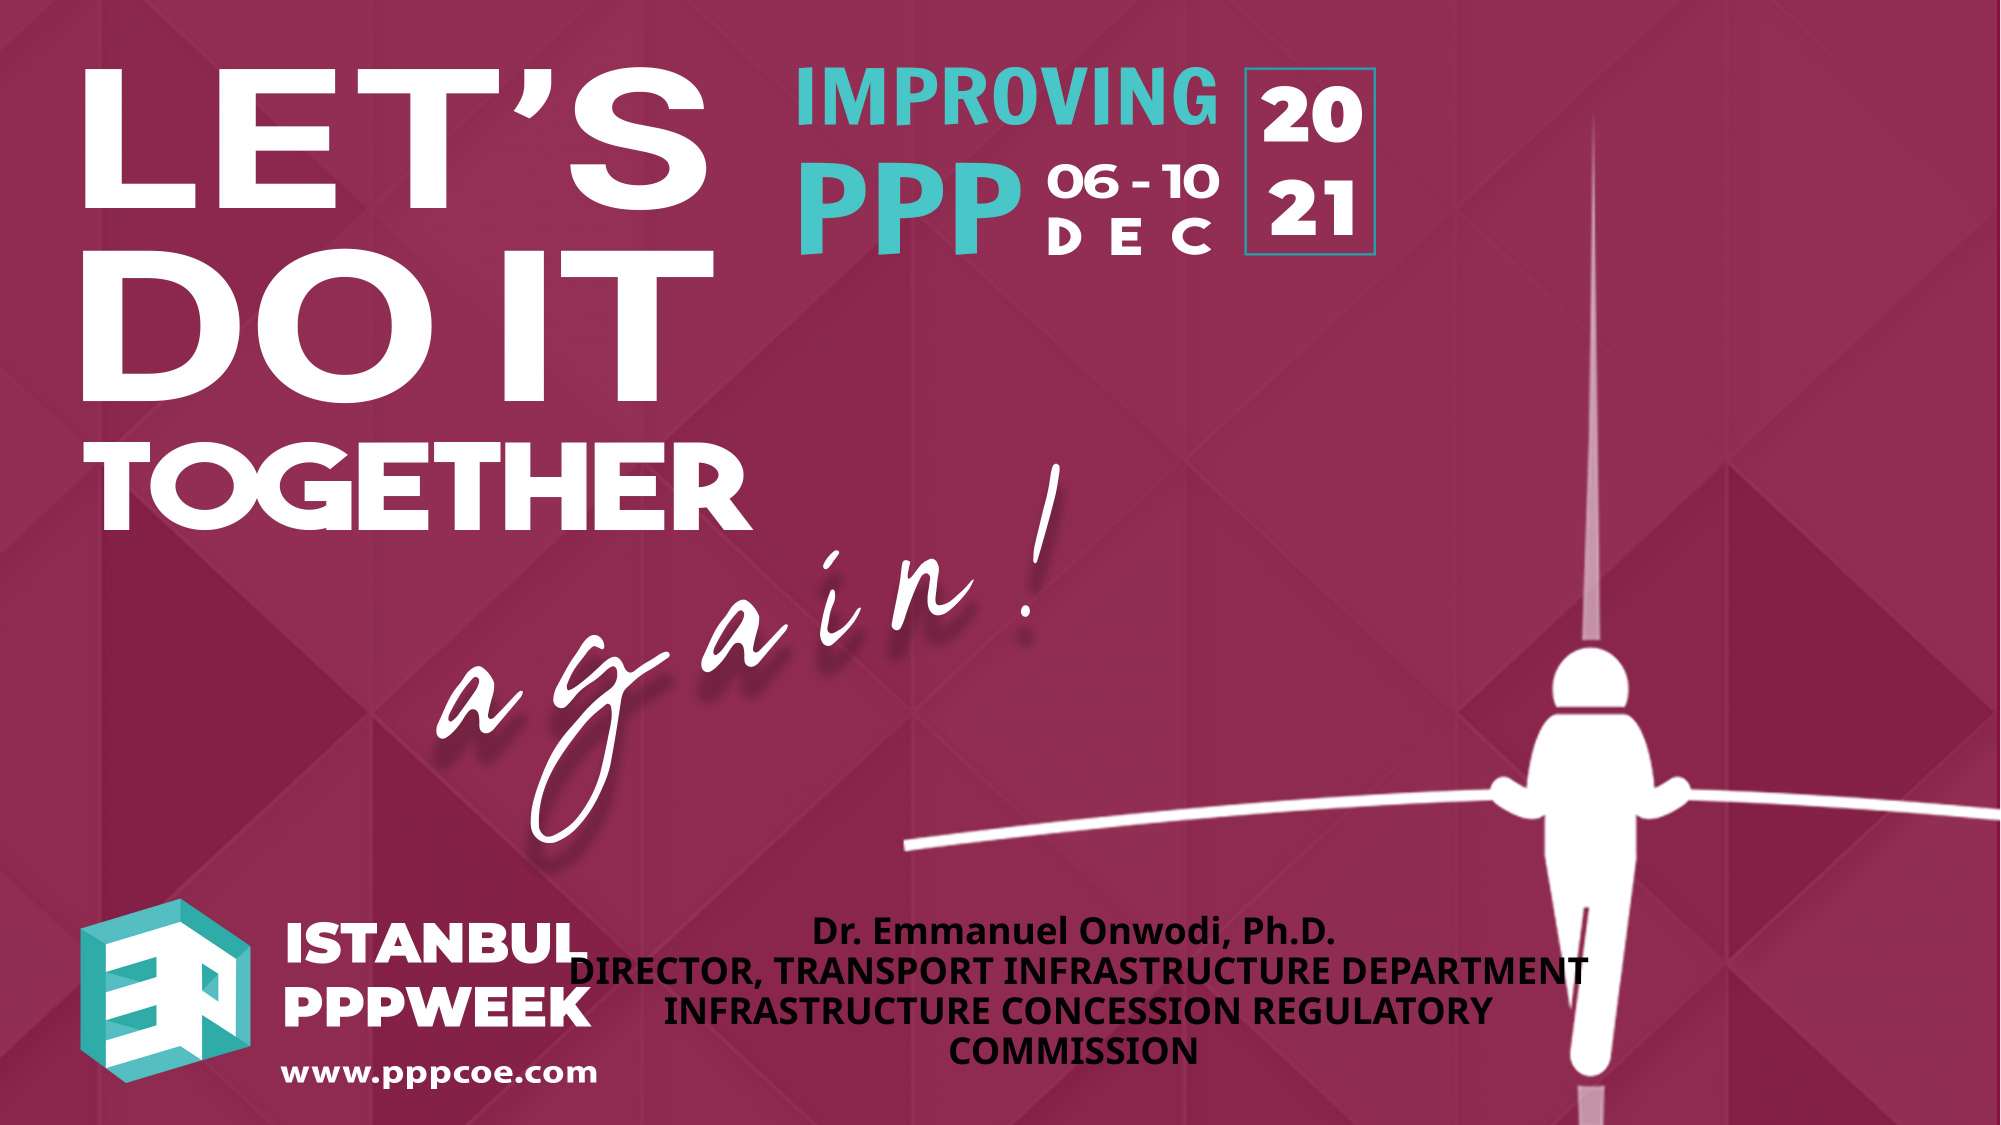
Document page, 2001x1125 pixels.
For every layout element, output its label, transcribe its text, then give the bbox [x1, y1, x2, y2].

picture [0, 0, 2001, 1125]
subtitle Dr. Emmanuel Onwodi, Ph.D. DIRECTOR, TRANSPORT INFRASTRUCTURE DEPARTMENT INFRASTRUCTURE CONCESSION REGULATORY COMMISSION [522, 905, 1635, 1080]
